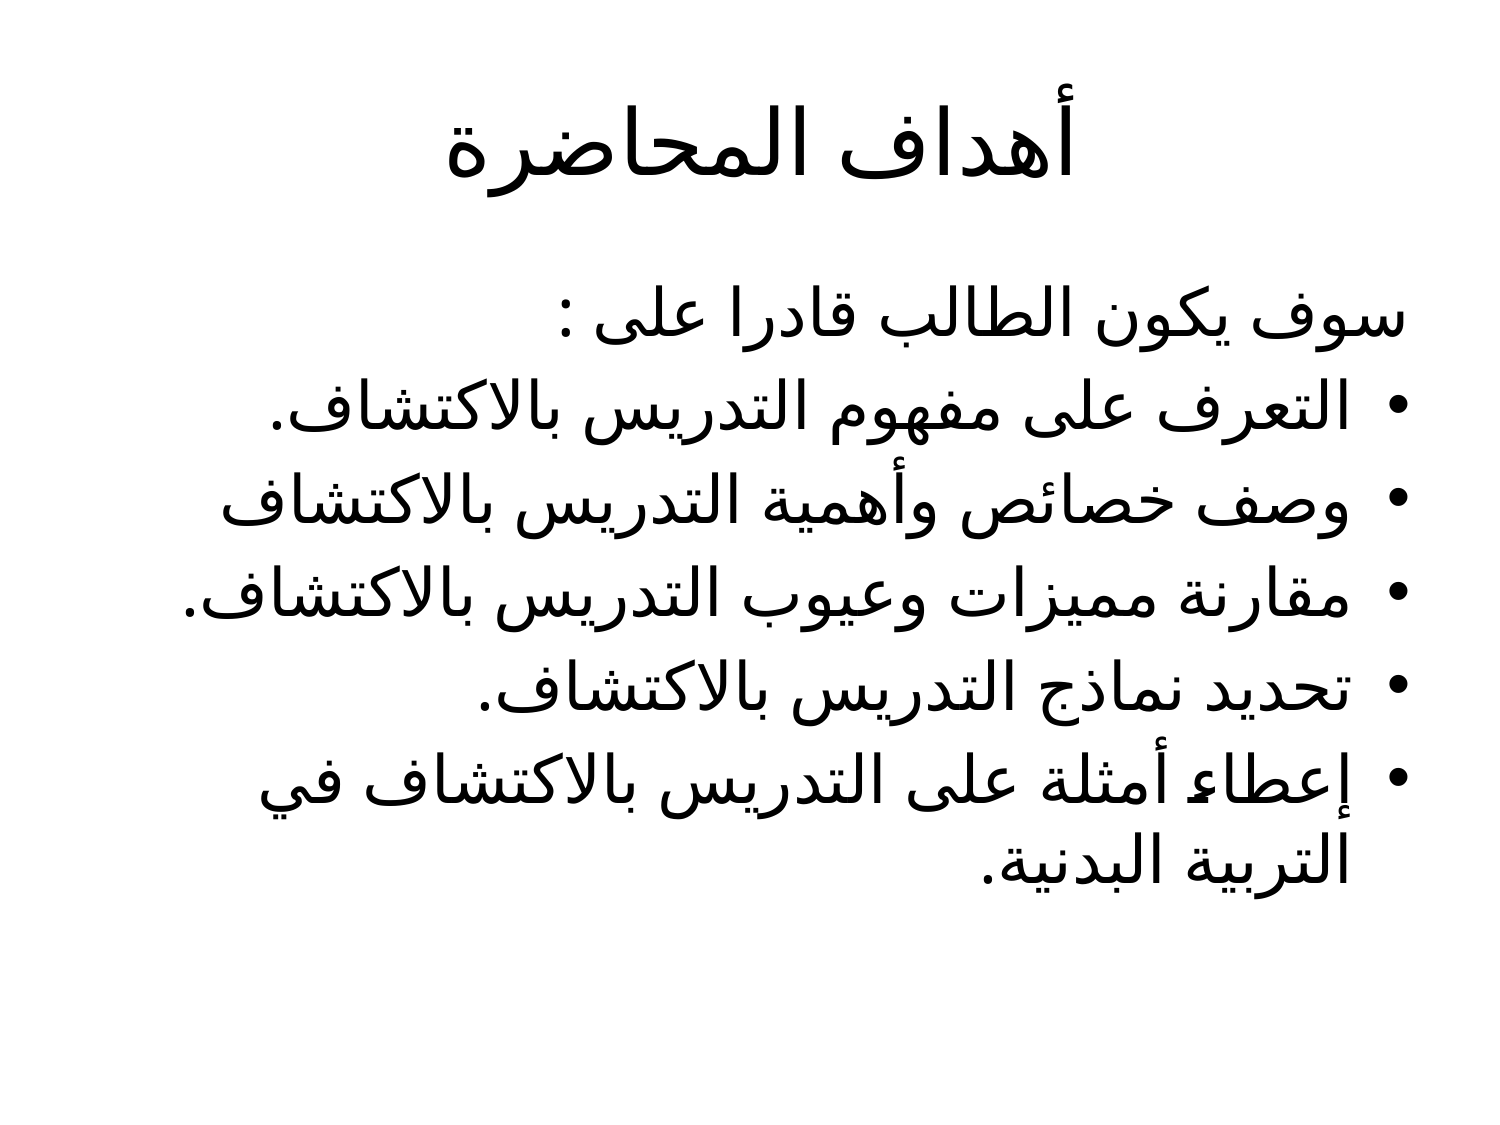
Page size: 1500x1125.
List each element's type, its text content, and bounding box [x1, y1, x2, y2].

title أهداف المحاضرة [75, 45, 1425, 233]
list سوف يكون الطالب قادرا على : التعرف على مفهوم التدريس بالاكتشاف. وصف خصائص وأهمية التدريس بالاكتشاف مقارنة مميزات وعيوب التدريس بالاكتشاف. تحديد نماذج التدريس بالاكتشاف. إعطاء أمثلة على التدريس بالاكتشاف في التربية البدنية. [75, 262, 1425, 1005]
